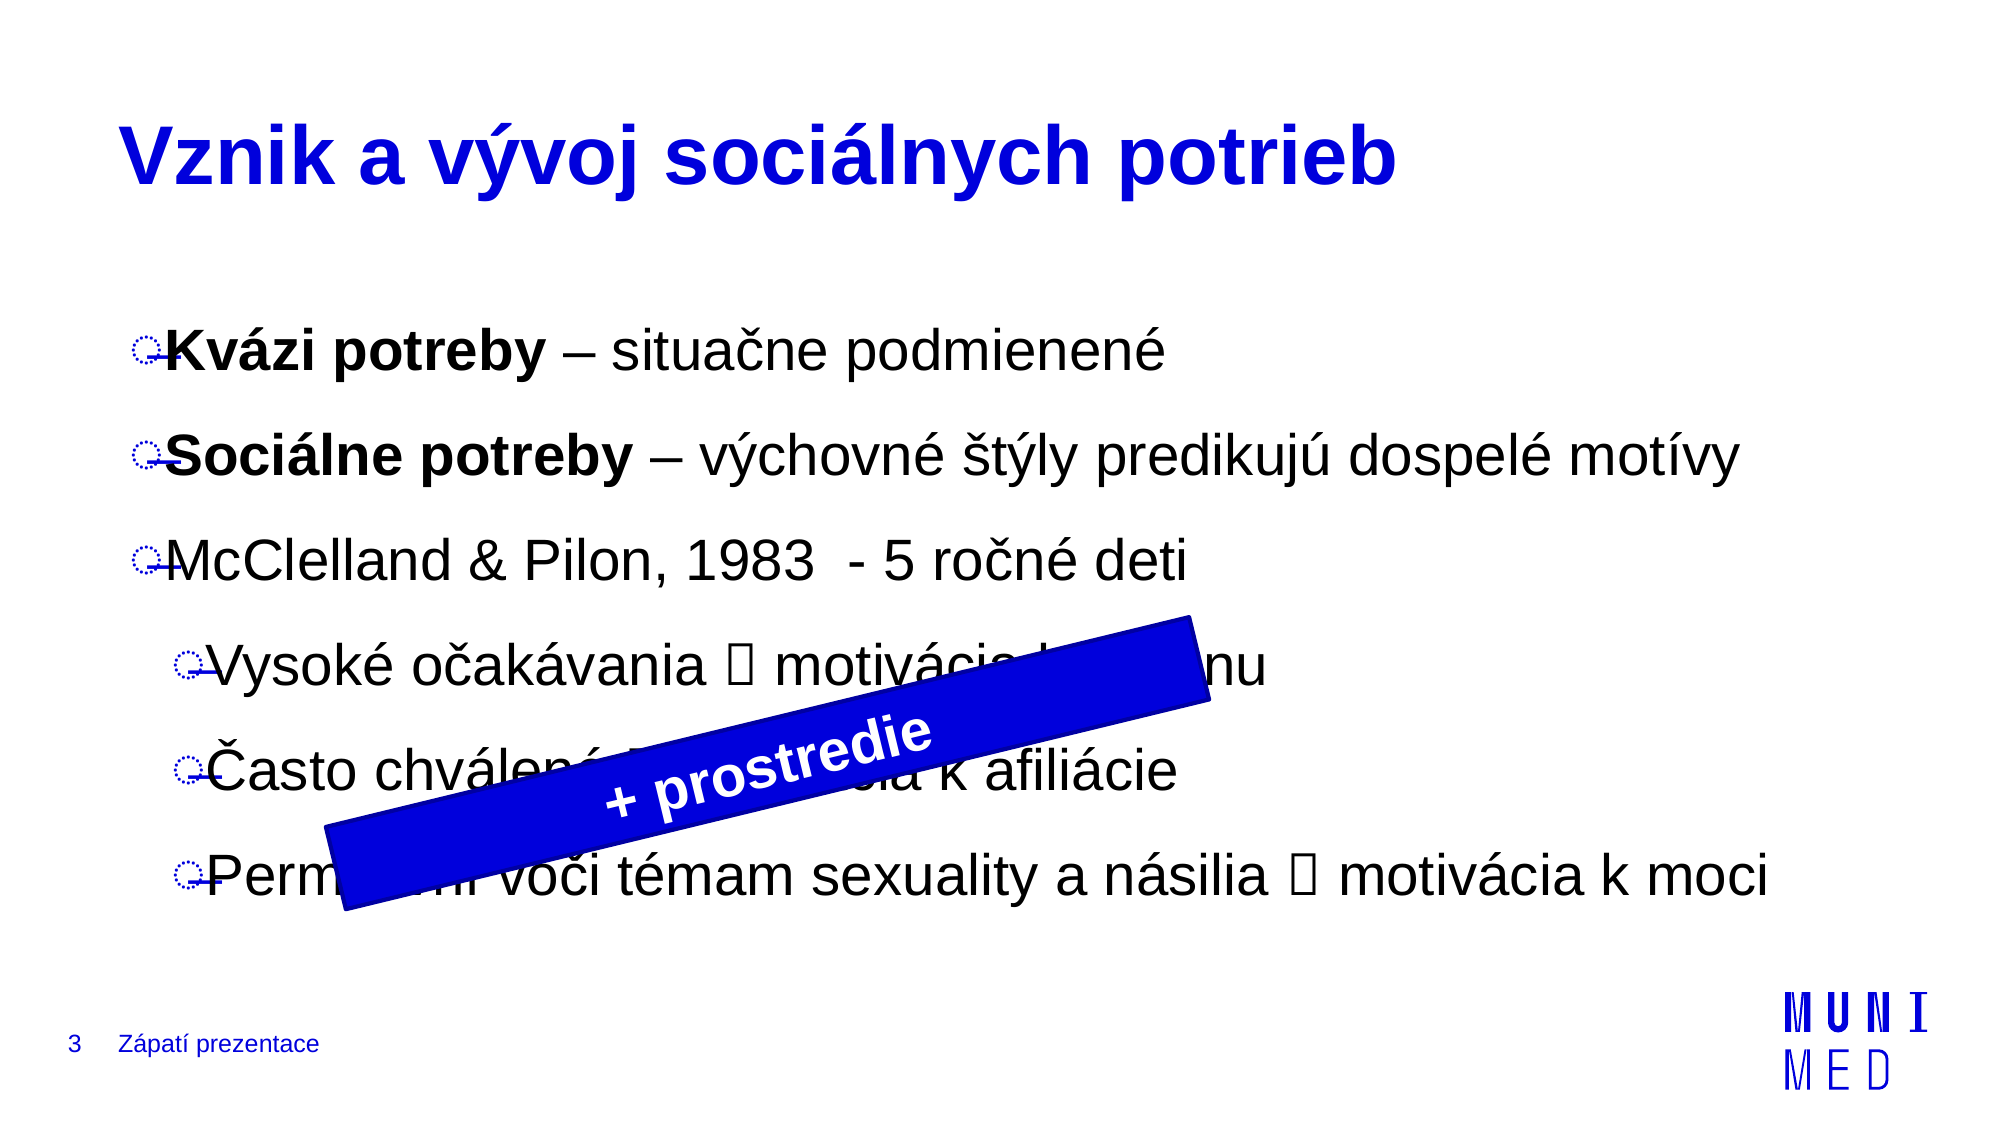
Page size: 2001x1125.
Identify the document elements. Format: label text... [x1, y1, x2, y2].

title Vznik a vývoj sociálnych potrieb [118, 118, 1883, 193]
footer Zápatí prezentace [118, 1021, 1418, 1063]
text_box + prostredie [323, 615, 1212, 912]
list Kvázi potreby – situačne podmienené Sociálne potreby – výchovné štýly predikujú dospelé motívy McClelland & Pilon, 1983 - 5 ročné deti Vysoké očakávania  motivácia k výkonu Často chválené  motivácia k afiliácie Permisívní voči témam sexuality a násilia  motivácia k moci [118, 277, 1883, 957]
slide_number 3 [67, 1021, 110, 1063]
